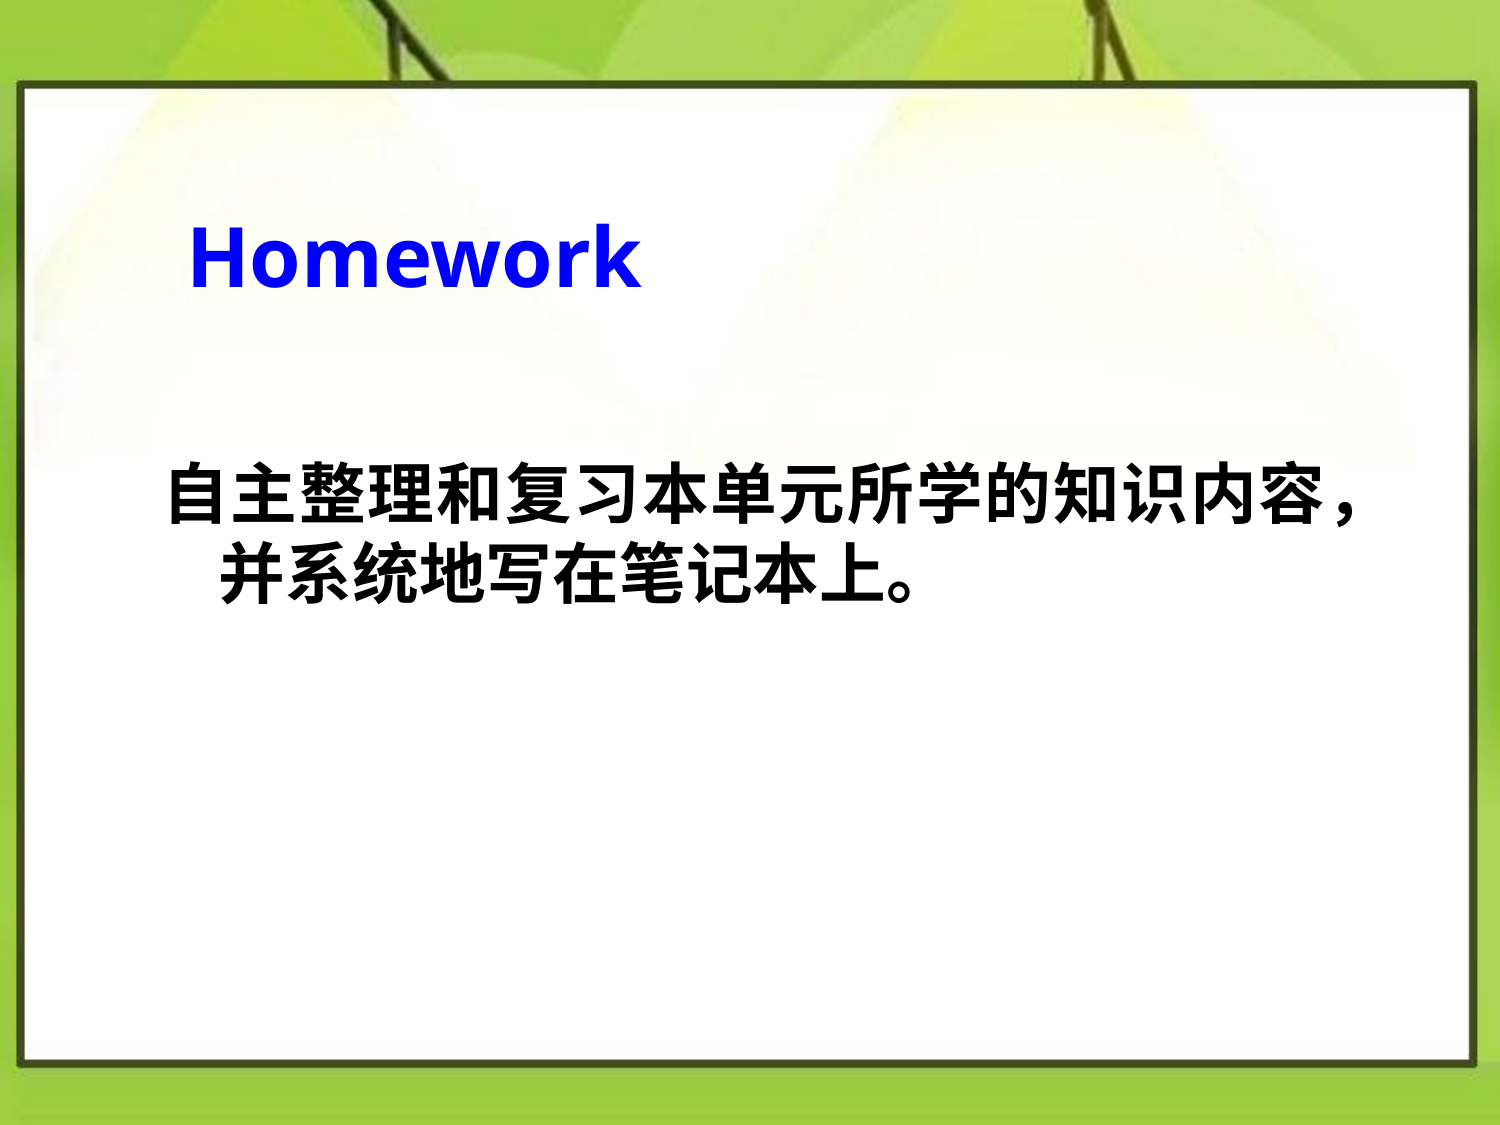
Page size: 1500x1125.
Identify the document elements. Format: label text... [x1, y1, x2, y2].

picture [0, 0, 1500, 1125]
list 自主整理和复习本单元所学的知识内容，并系统地写在笔记本上。 [147, 444, 1411, 646]
text_box Homework [171, 196, 751, 312]
